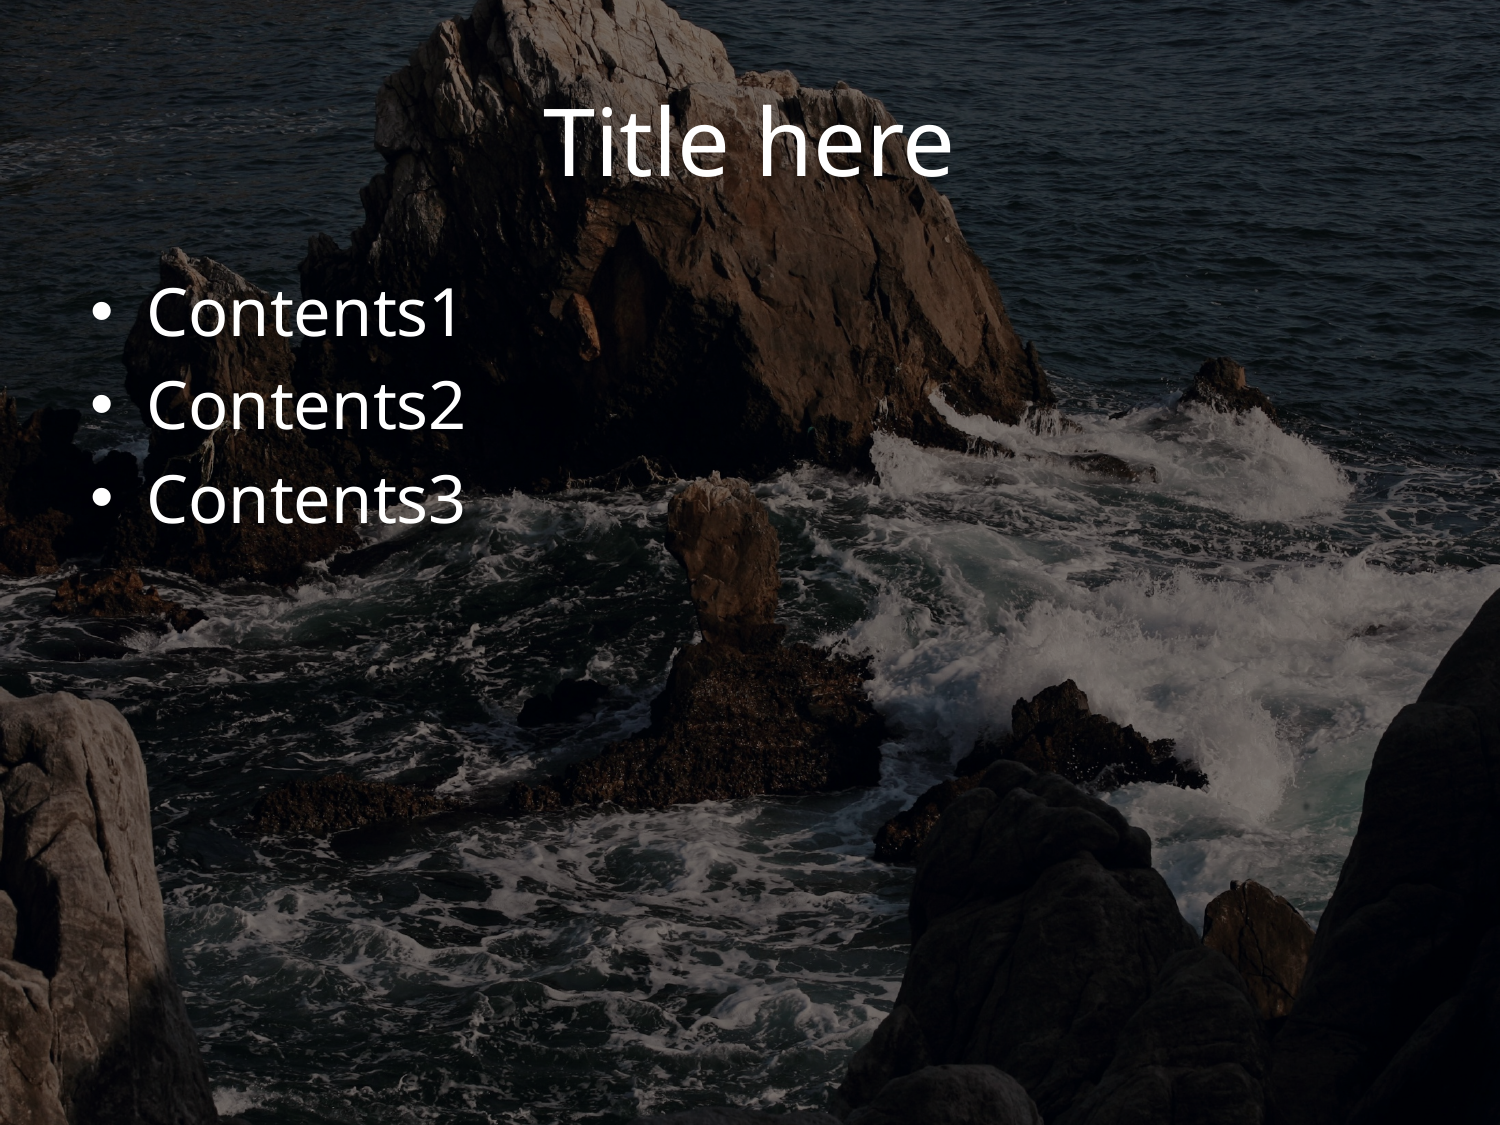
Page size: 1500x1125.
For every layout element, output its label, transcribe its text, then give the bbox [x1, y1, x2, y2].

title Title here [75, 45, 1425, 233]
text_box [0, 0, 1500, 1125]
list Contents1 Contents2 Contents3 [75, 262, 1425, 1005]
